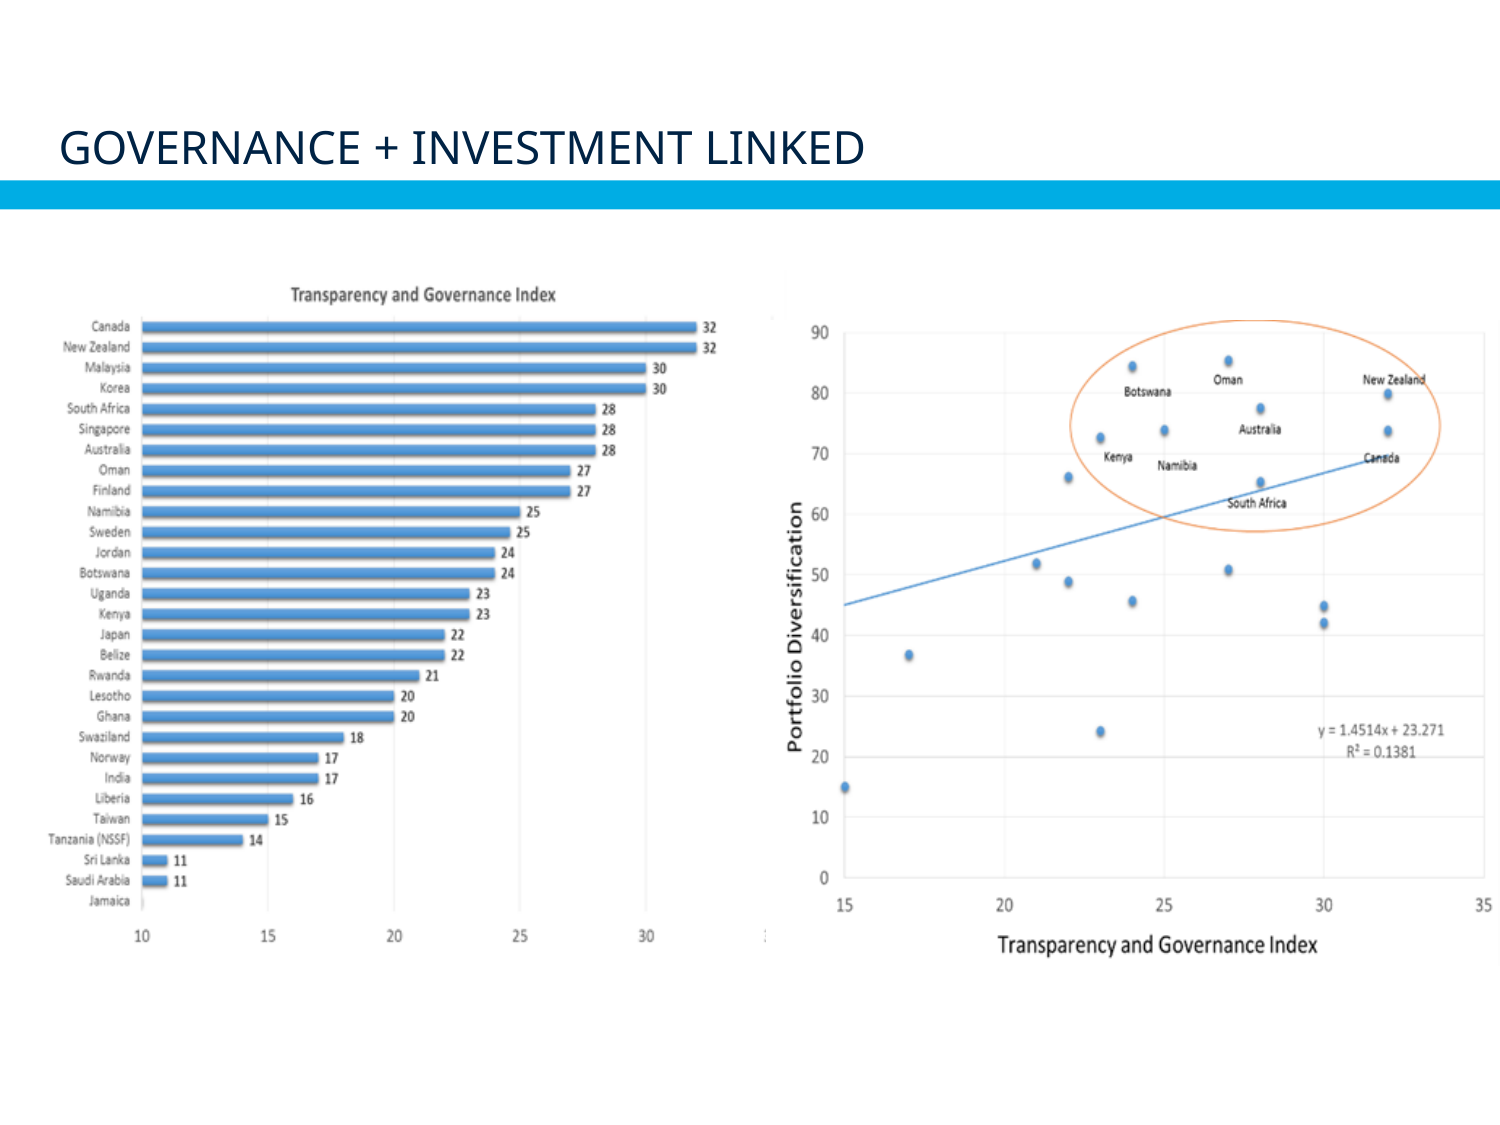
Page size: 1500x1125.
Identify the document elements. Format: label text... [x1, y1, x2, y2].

picture [36, 270, 1500, 967]
title Governance + investment linked [58, 49, 1447, 174]
